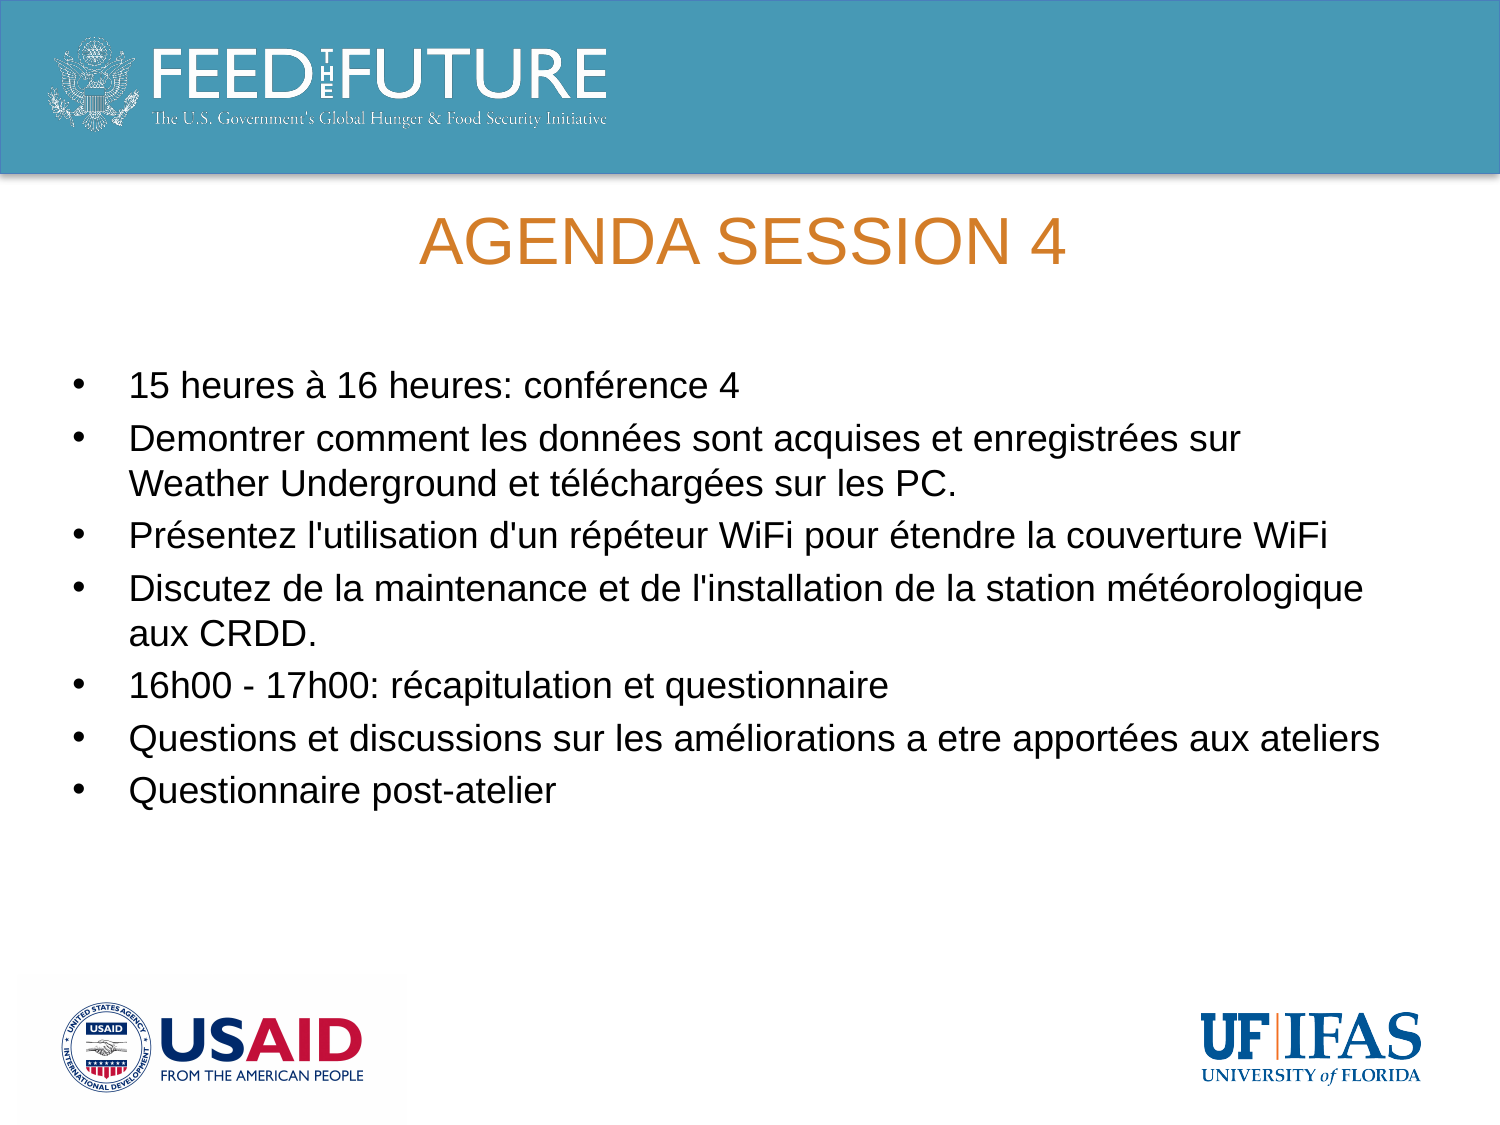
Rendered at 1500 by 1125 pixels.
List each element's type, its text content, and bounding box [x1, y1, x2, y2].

text_box 15 heures à 16 heures: conférence 4 Demontrer comment les données sont acquises et enregistrées sur Weather Underground et téléchargées sur les PC. Présentez l'utilisation d'un répéteur WiFi pour étendre la couverture WiFi Discutez de la maintenance et de l'installation de la station météorologique aux CRDD. 16h00 - 17h00: récapitulation et questionnaire Questions et discussions sur les améliorations a etre apportées aux ateliers Questionnaire post-atelier [57, 354, 1398, 739]
picture [1201, 1012, 1421, 1086]
title Agenda session 4 [0, 190, 1500, 329]
picture [17, 974, 407, 1125]
